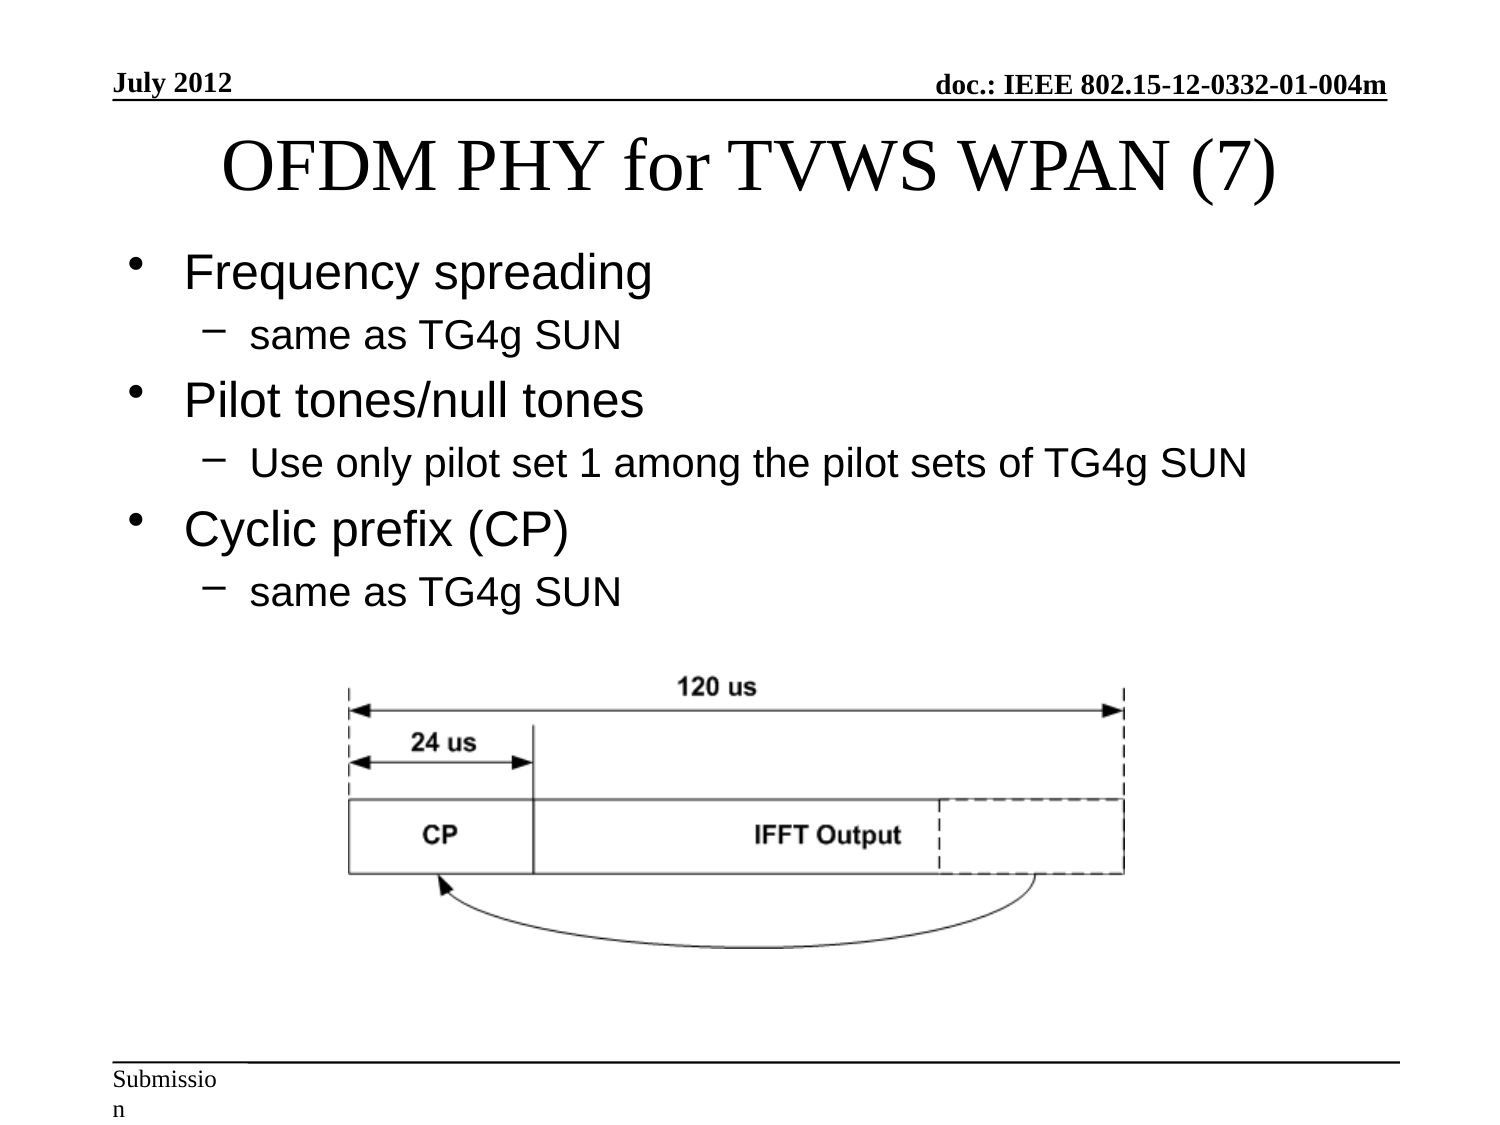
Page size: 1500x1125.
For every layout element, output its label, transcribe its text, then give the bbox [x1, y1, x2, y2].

picture [348, 668, 1126, 949]
list Frequency spreading same as TG4g SUN Pilot tones/null tones Use only pilot set 1 among the pilot sets of TG4g SUN Cyclic prefix (CP) same as TG4g SUN [112, 231, 1388, 1012]
title OFDM PHY for TVWS WPAN (7) [112, 89, 1388, 231]
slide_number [112, 62, 376, 99]
